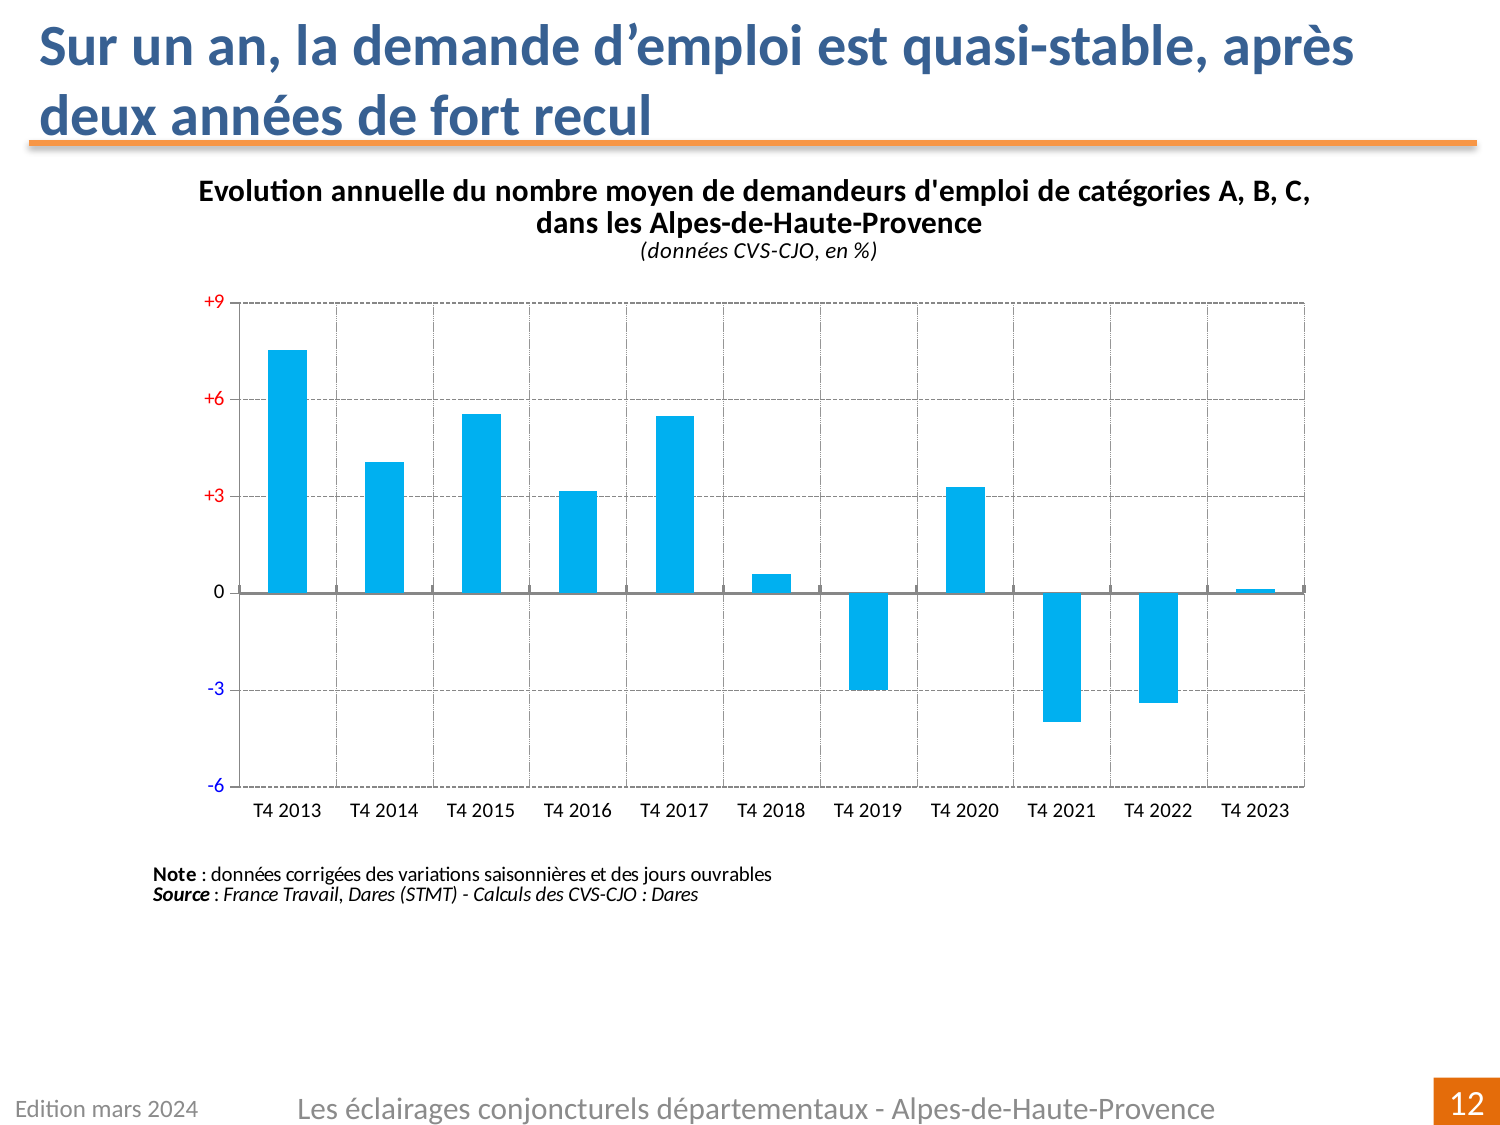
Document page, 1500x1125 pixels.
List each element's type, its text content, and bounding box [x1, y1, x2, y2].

slide_number Edition mars 2024 [0, 1077, 350, 1125]
slide_number 12 [1433, 1077, 1500, 1125]
chart [134, 170, 1366, 955]
footer Les éclairages conjoncturels départementaux - Alpes-de-Haute-Provence [350, 1077, 1237, 1125]
text_box Sur un an, la demande d’emploi est quasi-stable, après deux années de fort recul [24, 0, 1490, 155]
